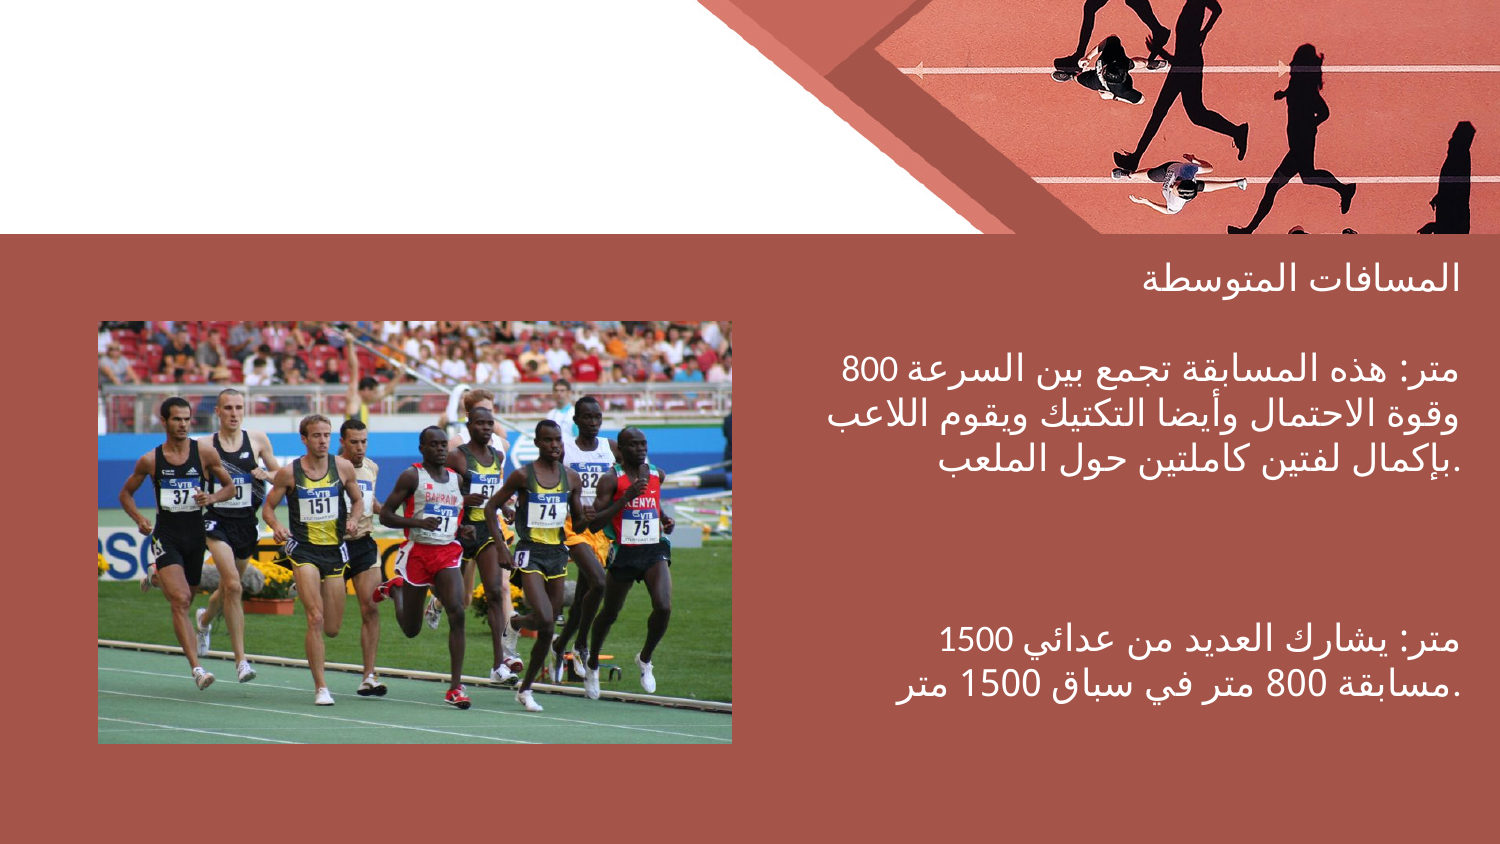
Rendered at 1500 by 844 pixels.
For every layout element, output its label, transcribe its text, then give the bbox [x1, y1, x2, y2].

text_box المسافات المتوسطة 800 متر: هذه المسابقة تجمع بين السرعة وقوة الاحتمال وأيضا التكتيك ويقوم اللاعب بإكمال لفتين كاملتين حول الملعب. 1500 متر: يشارك العديد من عدائي مسابقة 800 متر في سباق 1500 متر. [800, 246, 1477, 712]
picture [0, 0, 1500, 844]
